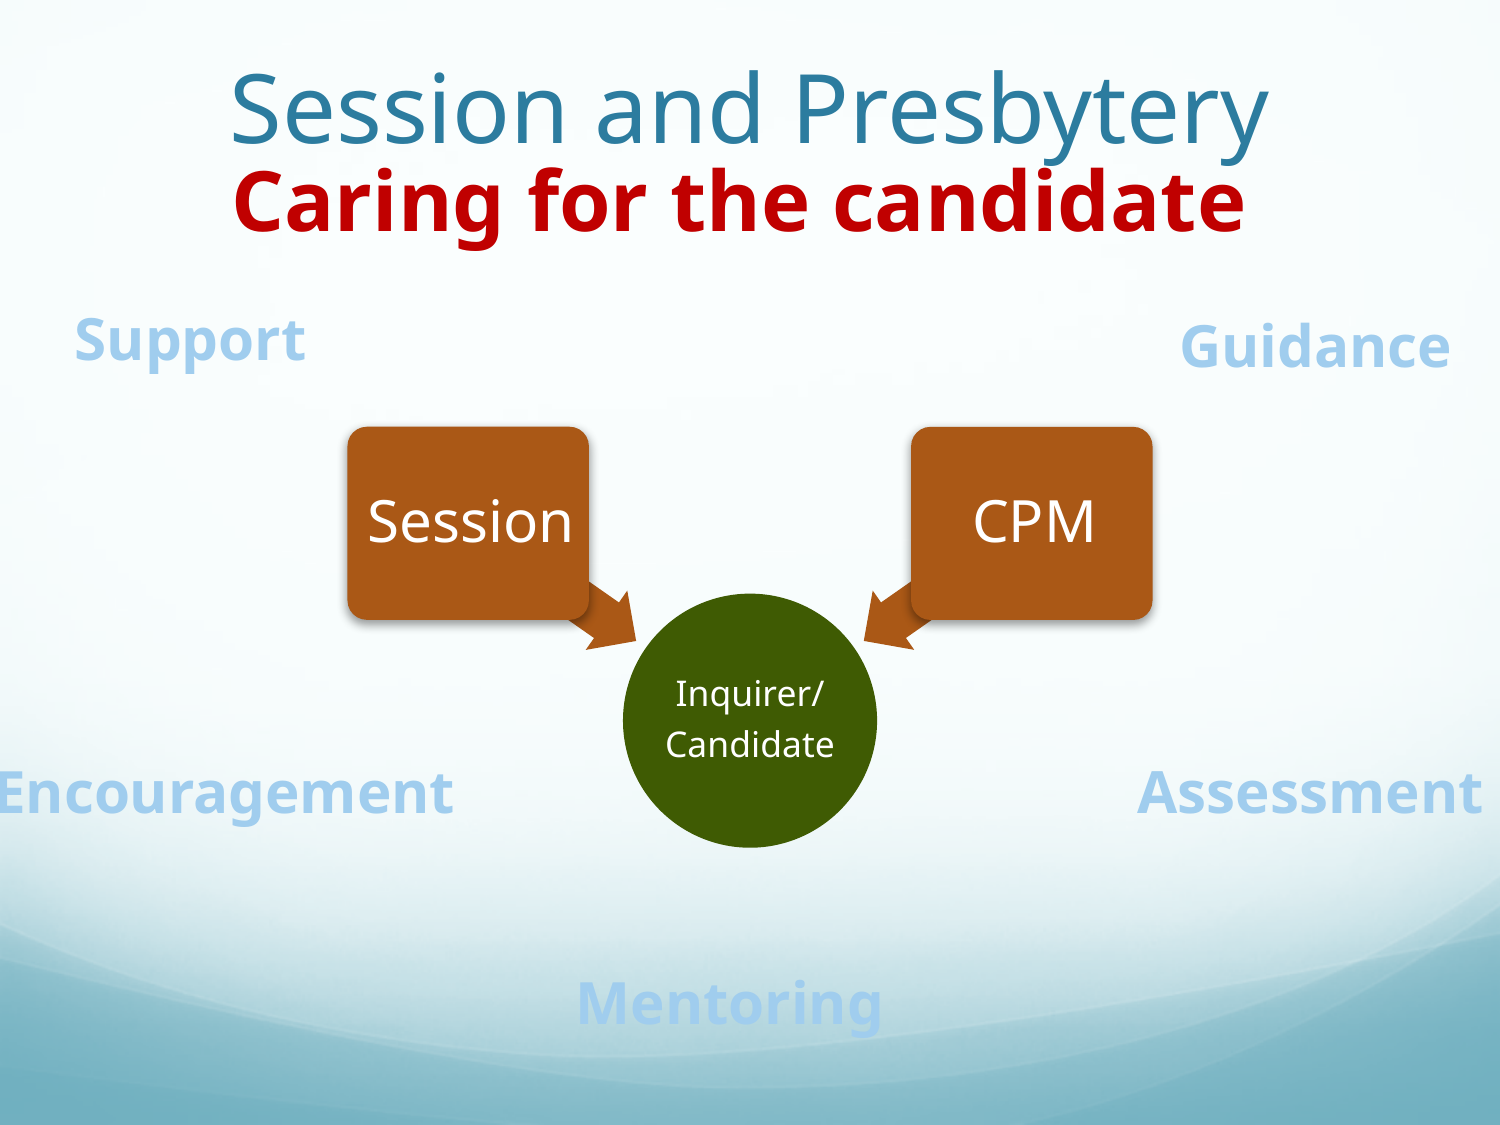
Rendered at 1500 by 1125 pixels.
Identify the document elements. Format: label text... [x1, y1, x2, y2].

text_box Encouragement [0, 747, 339, 833]
text_box Assessment [1168, 747, 1499, 833]
text_box Guidance [1164, 301, 1468, 387]
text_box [346, 386, 1153, 888]
text_box Mentoring [560, 958, 899, 1044]
text_box Caring for the candidate [216, 141, 1263, 257]
text_box Support [59, 294, 322, 380]
title Session and Presbytery [90, 33, 1410, 170]
